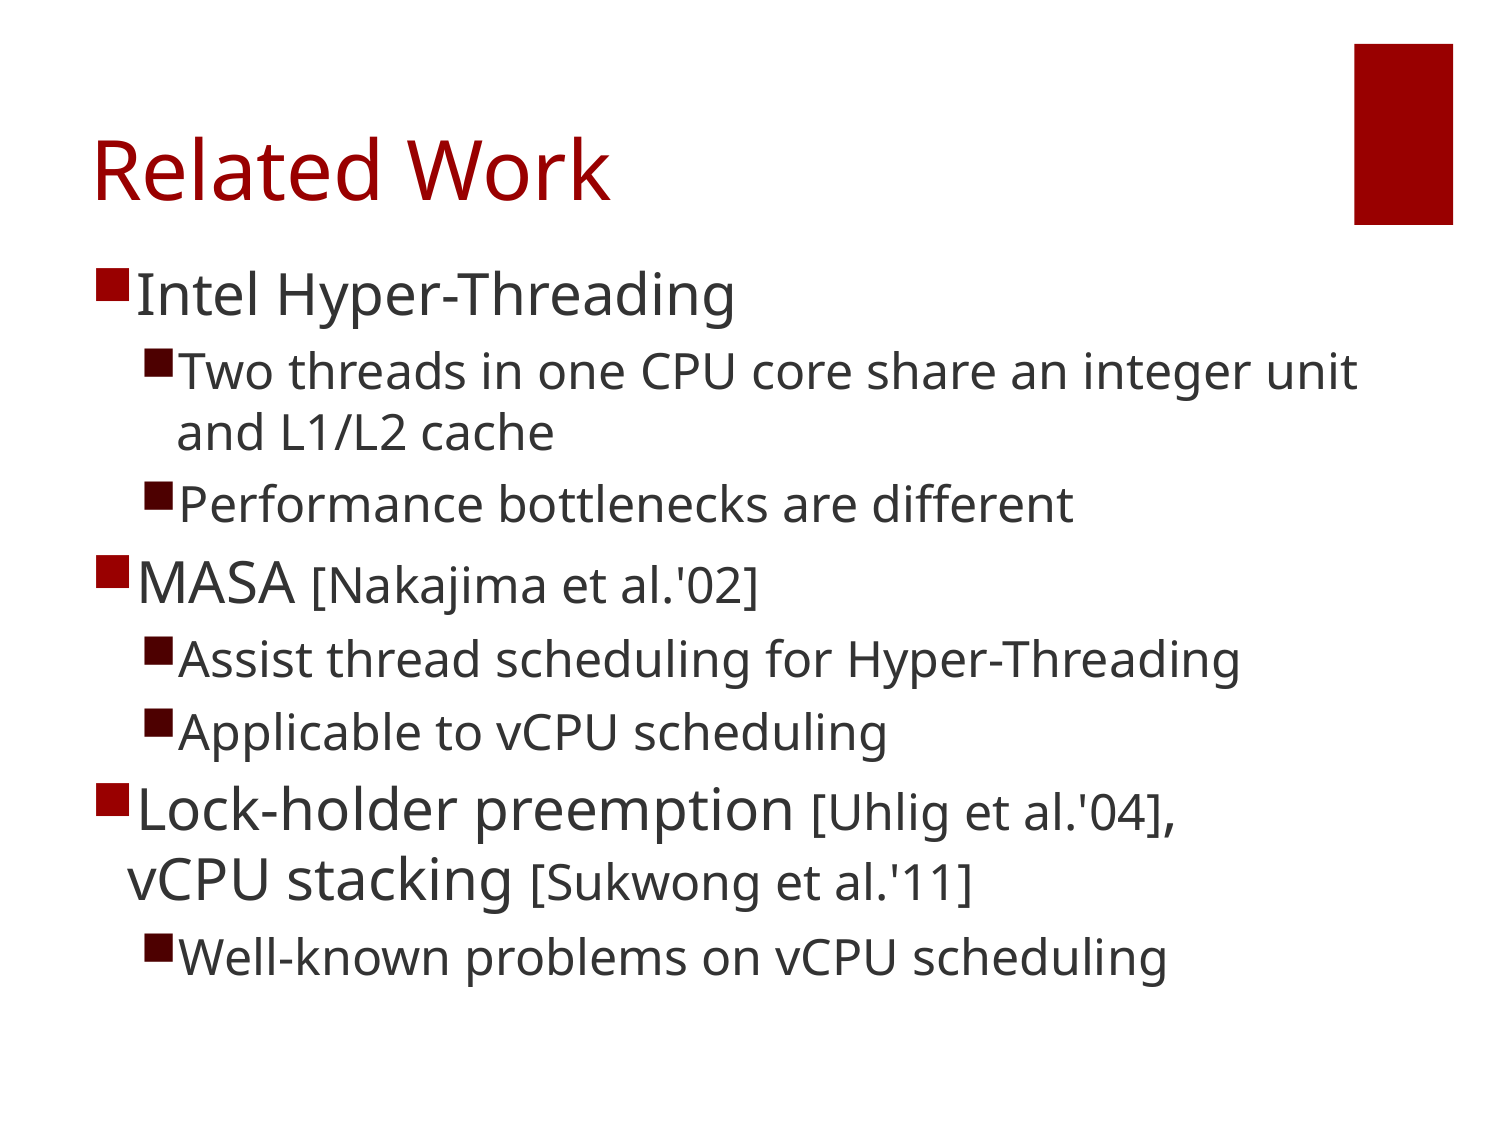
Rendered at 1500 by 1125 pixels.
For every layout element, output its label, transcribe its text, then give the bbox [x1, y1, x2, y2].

list Intel Hyper-Threading Two threads in one CPU core share an integer unit and L1/L2 cache Performance bottlenecks are different MASA [Nakajima et al.'02] Assist thread scheduling for Hyper-Threading Applicable to vCPU scheduling Lock-holder preemption [Uhlig et al.'04], vCPU stacking [Sukwong et al.'11] Well-known problems on vCPU scheduling [74, 249, 1413, 1043]
title Related Work [74, 37, 1338, 226]
